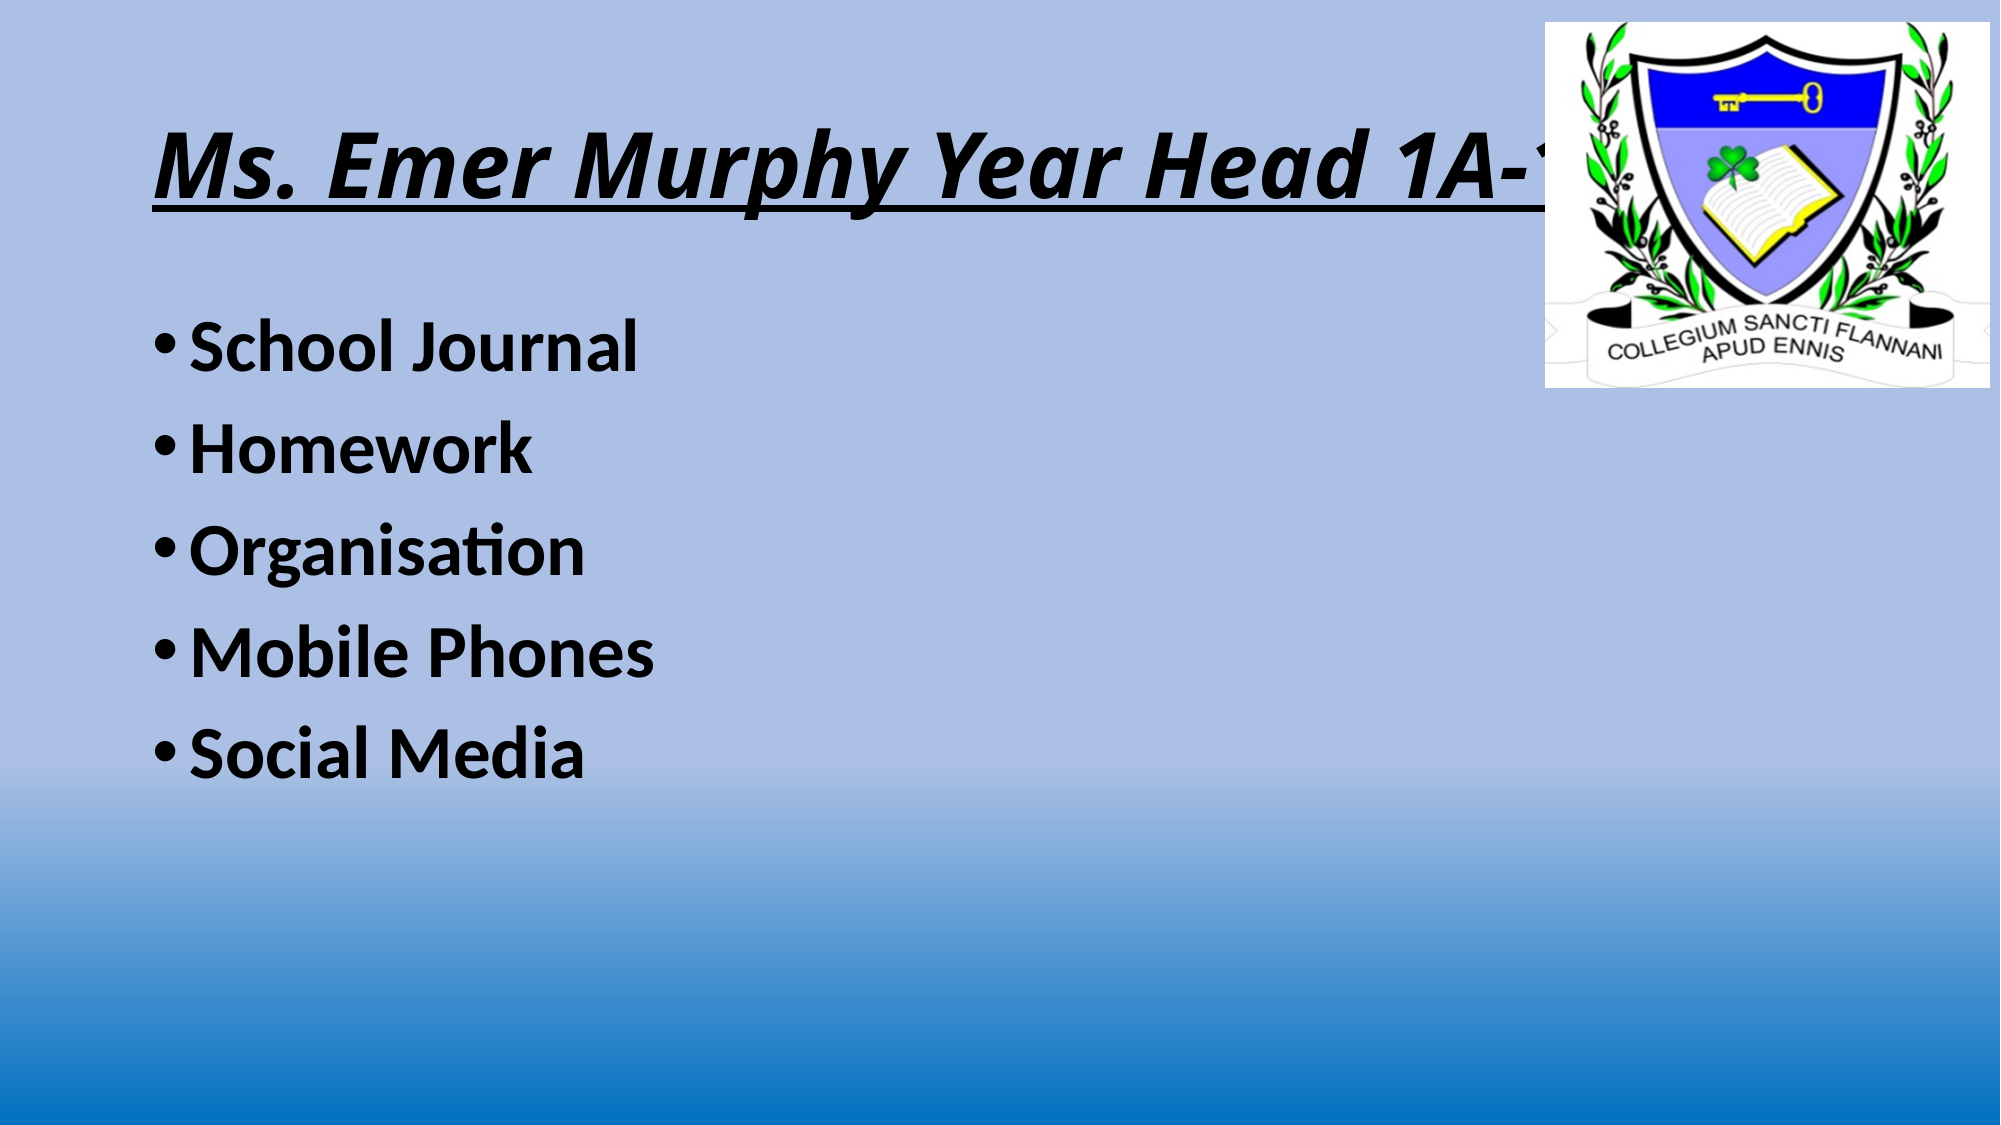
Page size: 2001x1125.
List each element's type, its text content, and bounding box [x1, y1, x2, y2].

list School Journal Homework Organisation Mobile Phones Social Media [137, 299, 1863, 1014]
title Ms. Emer Murphy Year Head 1A-1E [137, 59, 1545, 278]
picture [1545, 22, 1990, 388]
